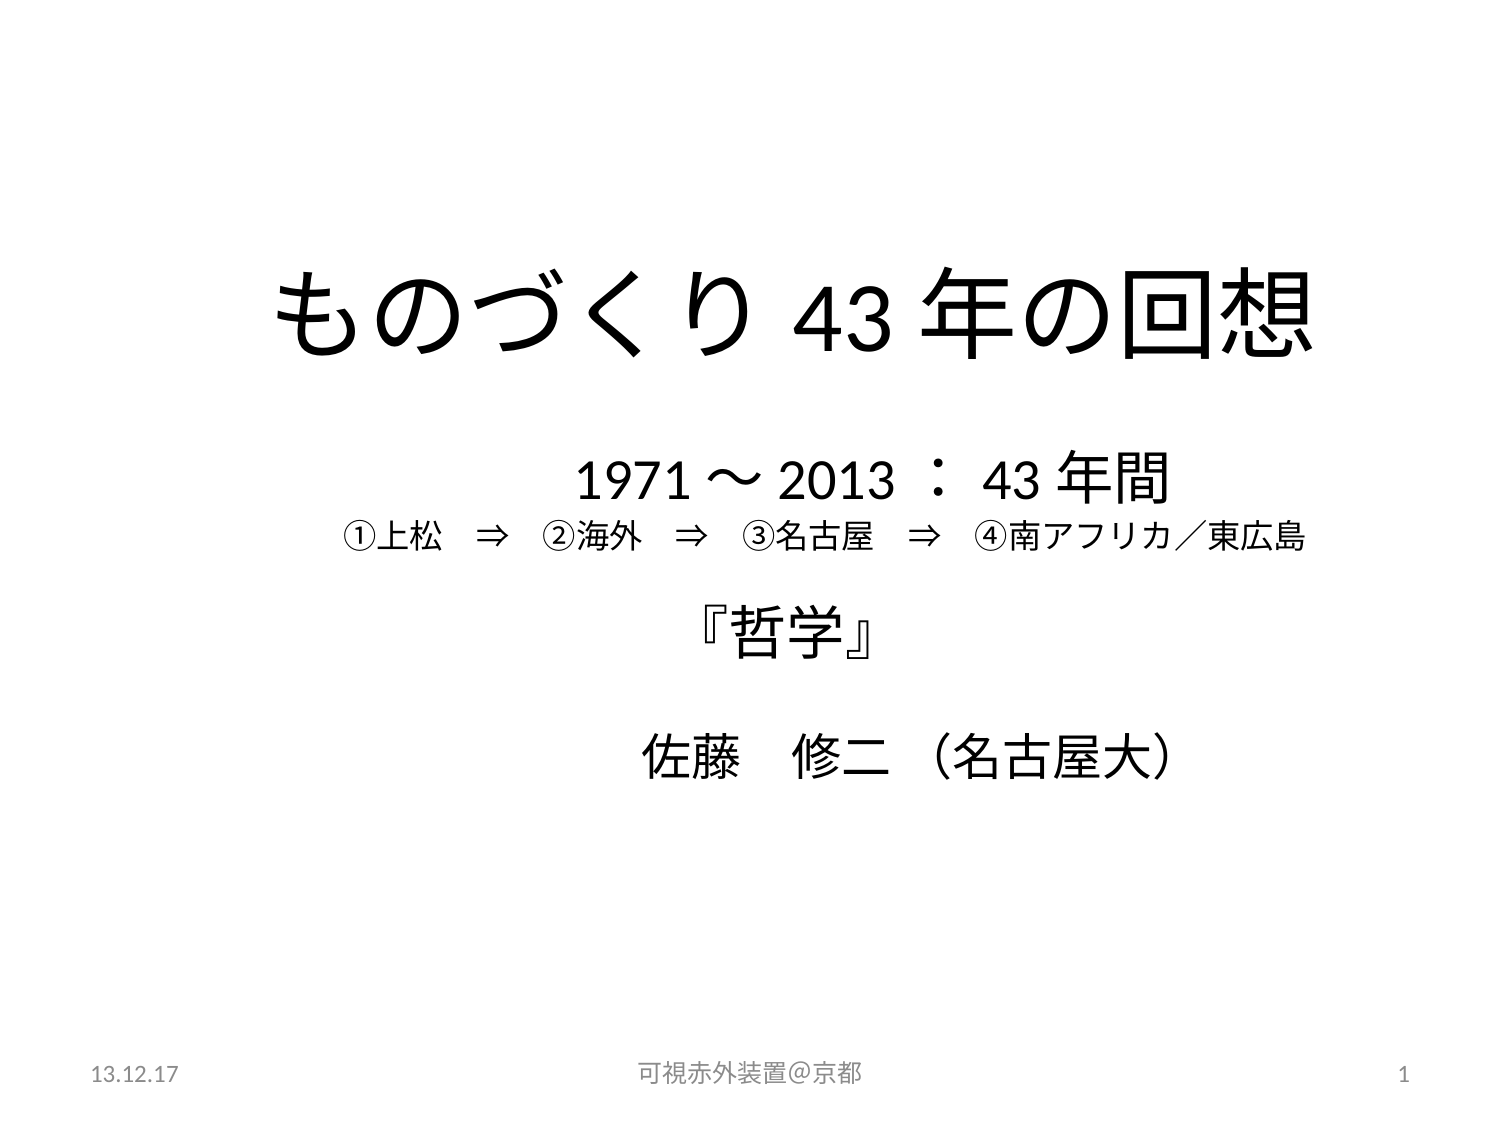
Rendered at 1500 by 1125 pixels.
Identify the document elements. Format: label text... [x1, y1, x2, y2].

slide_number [75, 1042, 425, 1103]
footer 可視赤外装置＠京都 [512, 1042, 988, 1103]
slide_number 1 [1074, 1042, 1425, 1103]
text_box ものづくり43年の回想 1971〜2013：43年間 ①上松 ⇒ ②海外 ⇒ ③名古屋 ⇒ ④南アフリカ／東広島 『哲学』 佐藤 修二 （名古屋大） [253, 243, 1333, 794]
